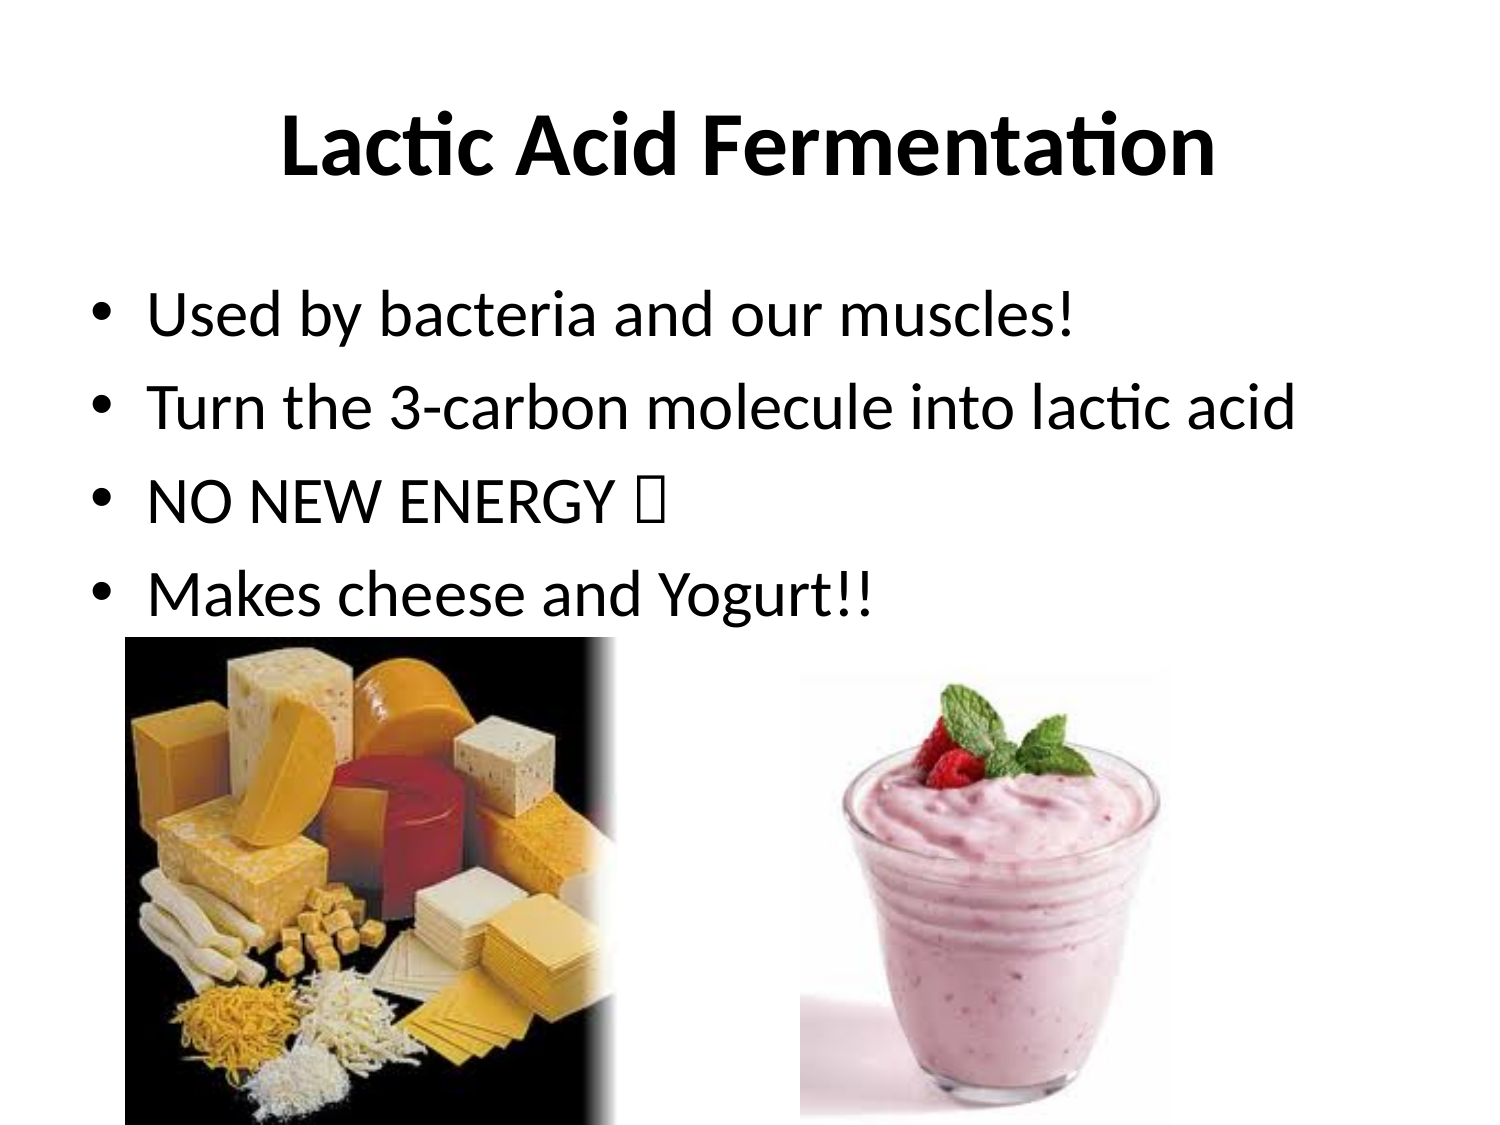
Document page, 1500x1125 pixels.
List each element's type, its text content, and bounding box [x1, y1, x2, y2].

picture [799, 637, 1184, 1125]
picture [124, 637, 624, 1125]
title Lactic Acid Fermentation [75, 45, 1425, 233]
list Used by bacteria and our muscles! Turn the 3-carbon molecule into lactic acid NO NEW ENERGY  Makes cheese and Yogurt!! [75, 262, 1425, 1005]
